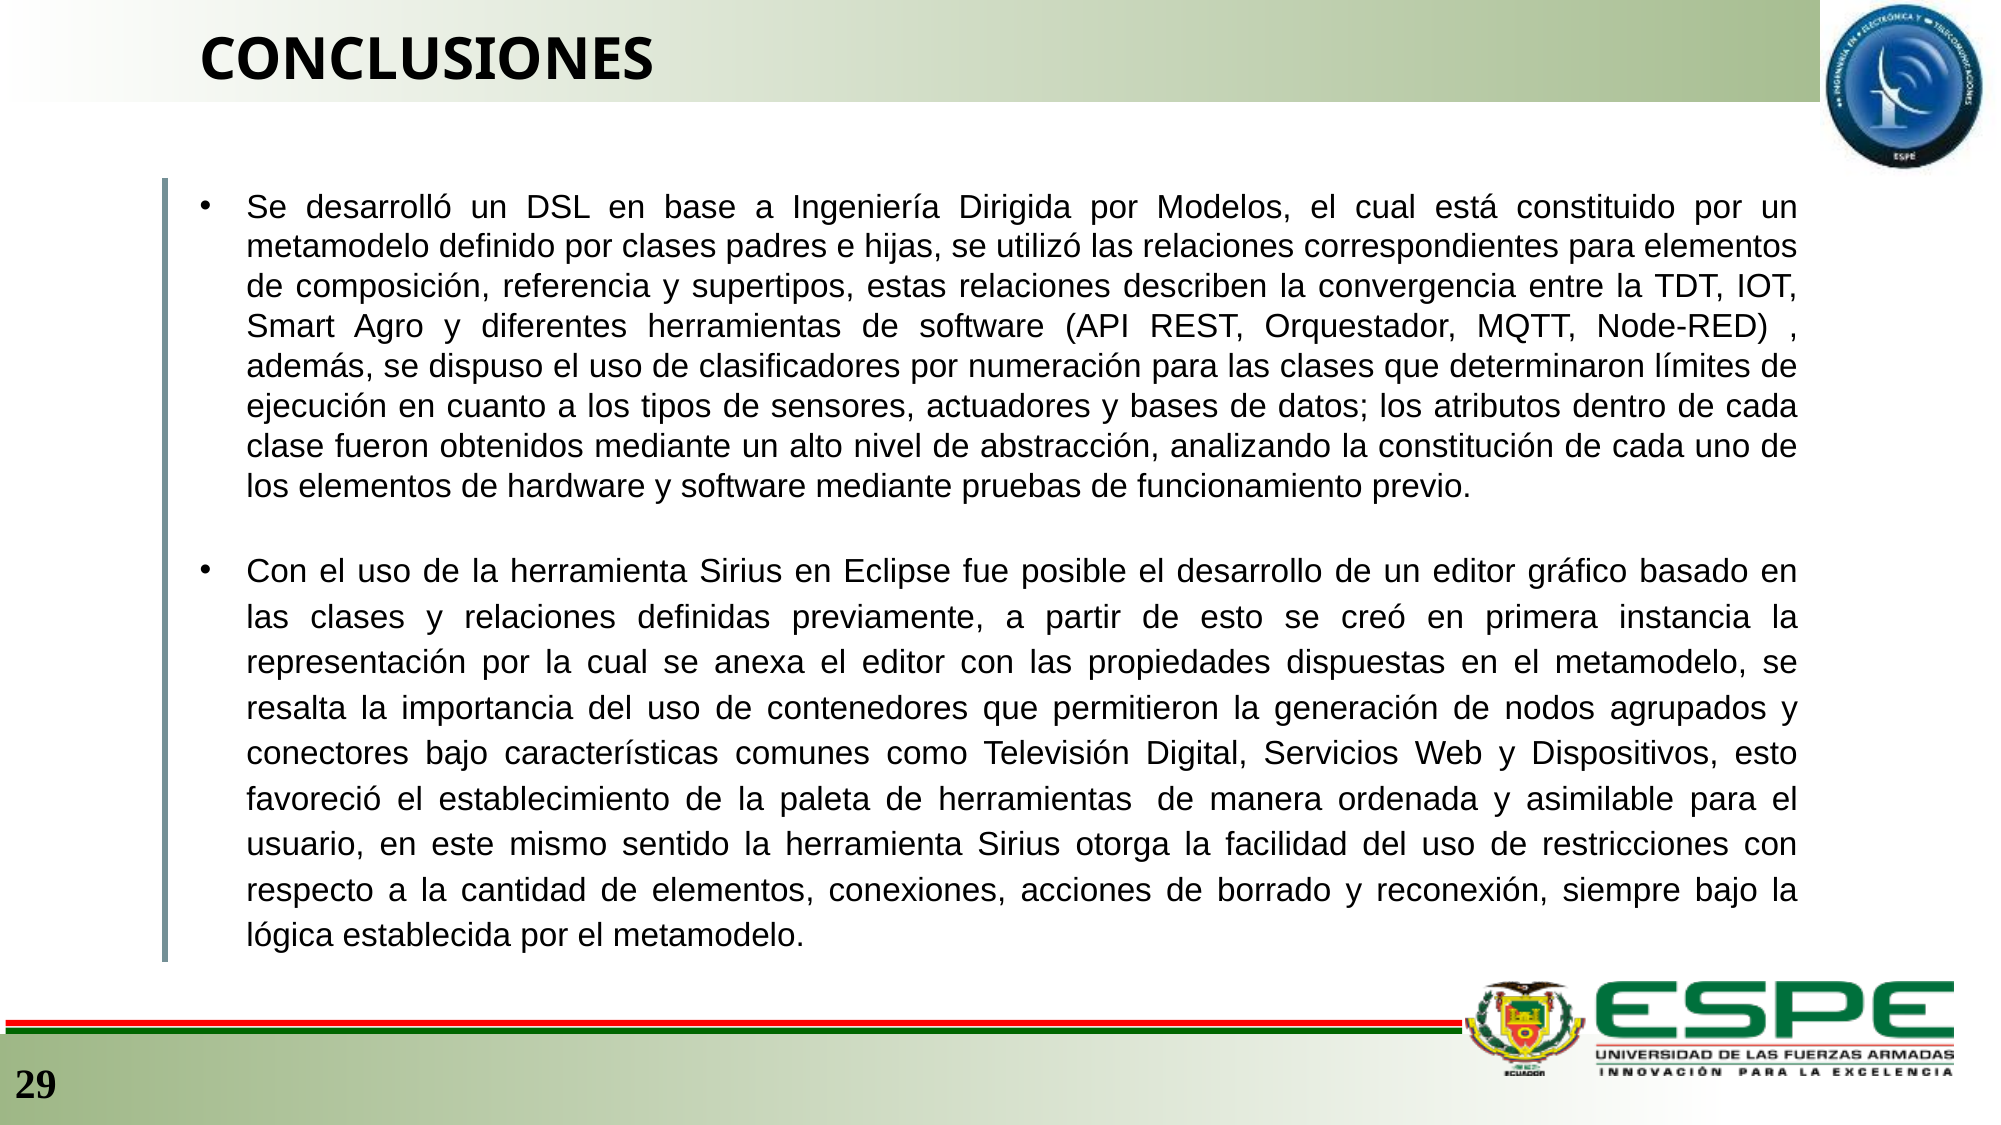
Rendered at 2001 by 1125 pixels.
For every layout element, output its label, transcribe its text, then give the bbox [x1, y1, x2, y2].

text_box Se desarrolló un DSL en base a Ingeniería Dirigida por Modelos, el cual está constituido por un metamodelo definido por clases padres e hijas, se utilizó las relaciones correspondientes para elementos de composición, referencia y supertipos, estas relaciones describen la convergencia entre la TDT, IOT, Smart Agro y diferentes herramientas de software (API REST, Orquestador, MQTT, Node-RED) , además, se dispuso el uso de clasificadores por numeración para las clases que determinaron límites de ejecución en cuanto a los tipos de sensores, actuadores y bases de datos; los atributos dentro de cada clase fueron obtenidos mediante un alto nivel de abstracción, analizando la constitución de cada uno de los elementos de hardware y software mediante pruebas de funcionamiento previo. Con el uso de la herramienta Sirius en Eclipse fue posible el desarrollo de un editor gráfico basado en las clases y relaciones definidas previamente, a partir de esto se creó en primera instancia la representación por la cual se anexa el editor con las propiedades dispuestas en el metamodelo, se resalta la importancia del uso de contenedores que permitieron la generación de nodos agrupados y conectores bajo características comunes como Televisión Digital, Servicios Web y Dispositivos, esto favoreció el establecimiento de la paleta de herramientas de manera ordenada y asimilable para el usuario, en este mismo sentido la herramienta Sirius otorga la facilidad del uso de restricciones con respecto a la cantidad de elementos, conexiones, acciones de borrado y reconexión, siempre bajo la lógica establecida por el metamodelo. [184, 249, 1816, 889]
picture [1819, 0, 2000, 178]
picture [1465, 981, 1954, 1076]
text_box CONCLUSIONES [184, 13, 1814, 99]
text_box 29 [0, 1048, 1272, 1114]
